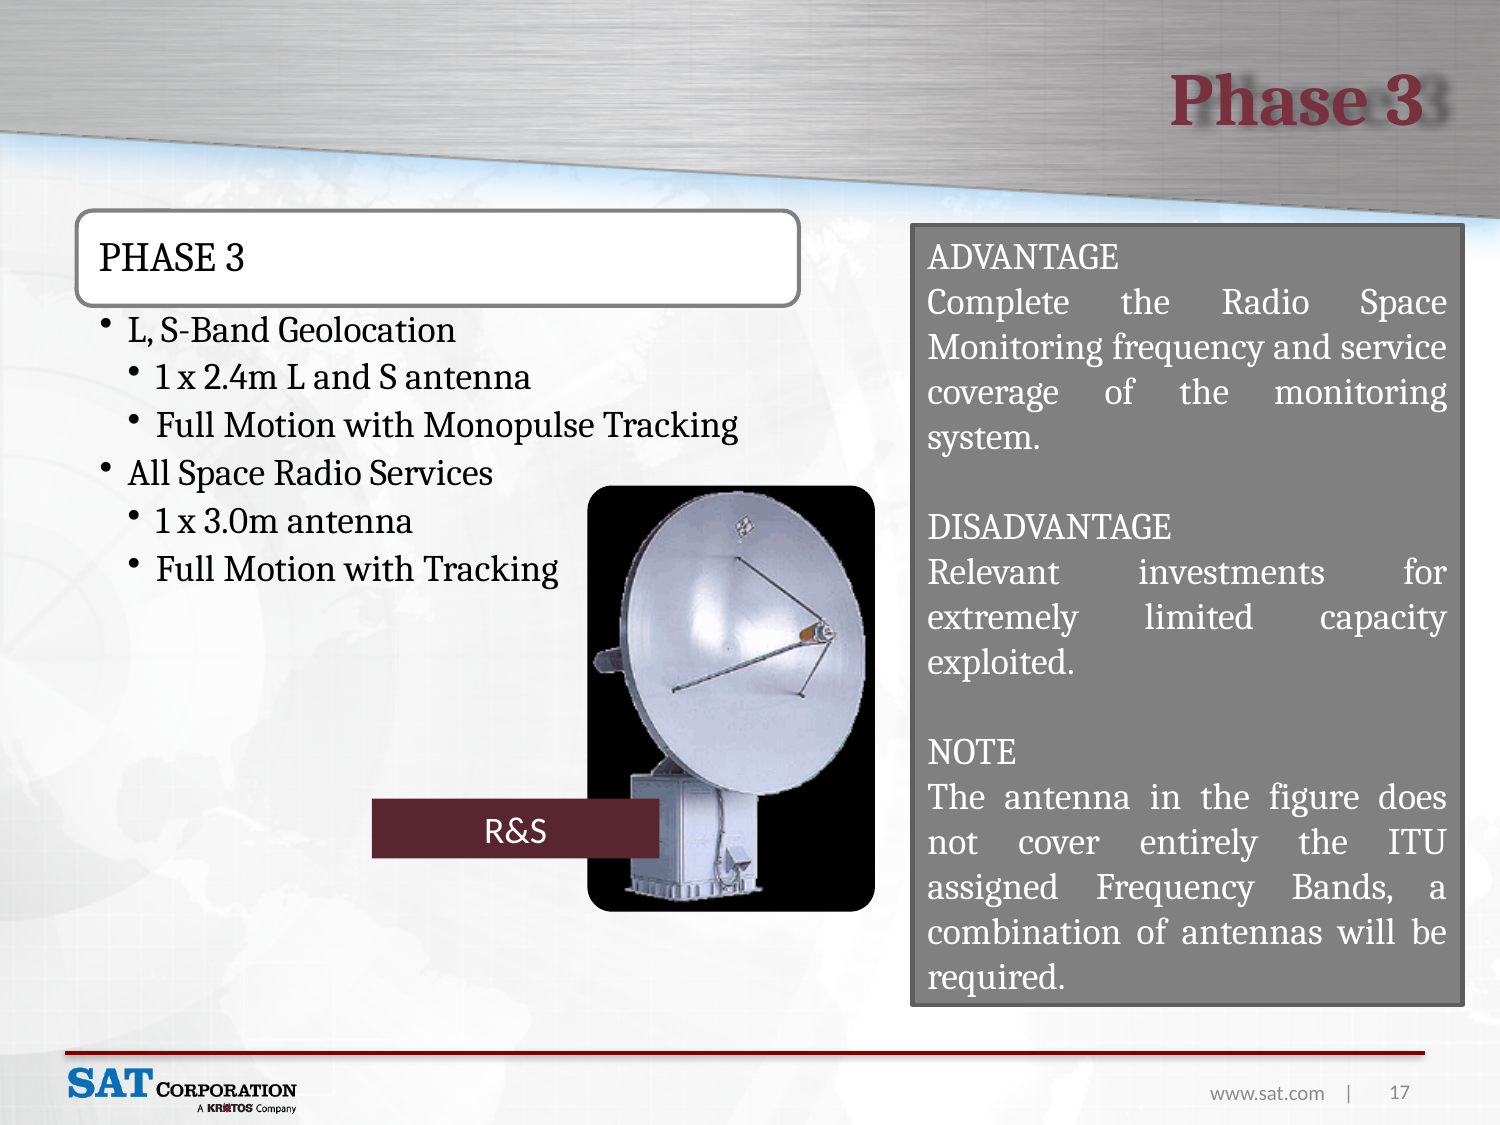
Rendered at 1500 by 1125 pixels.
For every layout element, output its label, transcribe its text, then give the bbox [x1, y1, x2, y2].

text_box ADVANTAGE Complete the Radio Space Monitoring frequency and service coverage of the monitoring system. DISADVANTAGE Relevant investments for extremely limited capacity exploited. NOTE The antenna in the figure does not cover entirely the ITU assigned Frequency Bands, a combination of antennas will be required. [910, 223, 1465, 1007]
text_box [371, 485, 876, 912]
picture [0, 0, 1500, 1125]
title Phase 3 [75, 50, 1425, 128]
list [76, 207, 800, 599]
